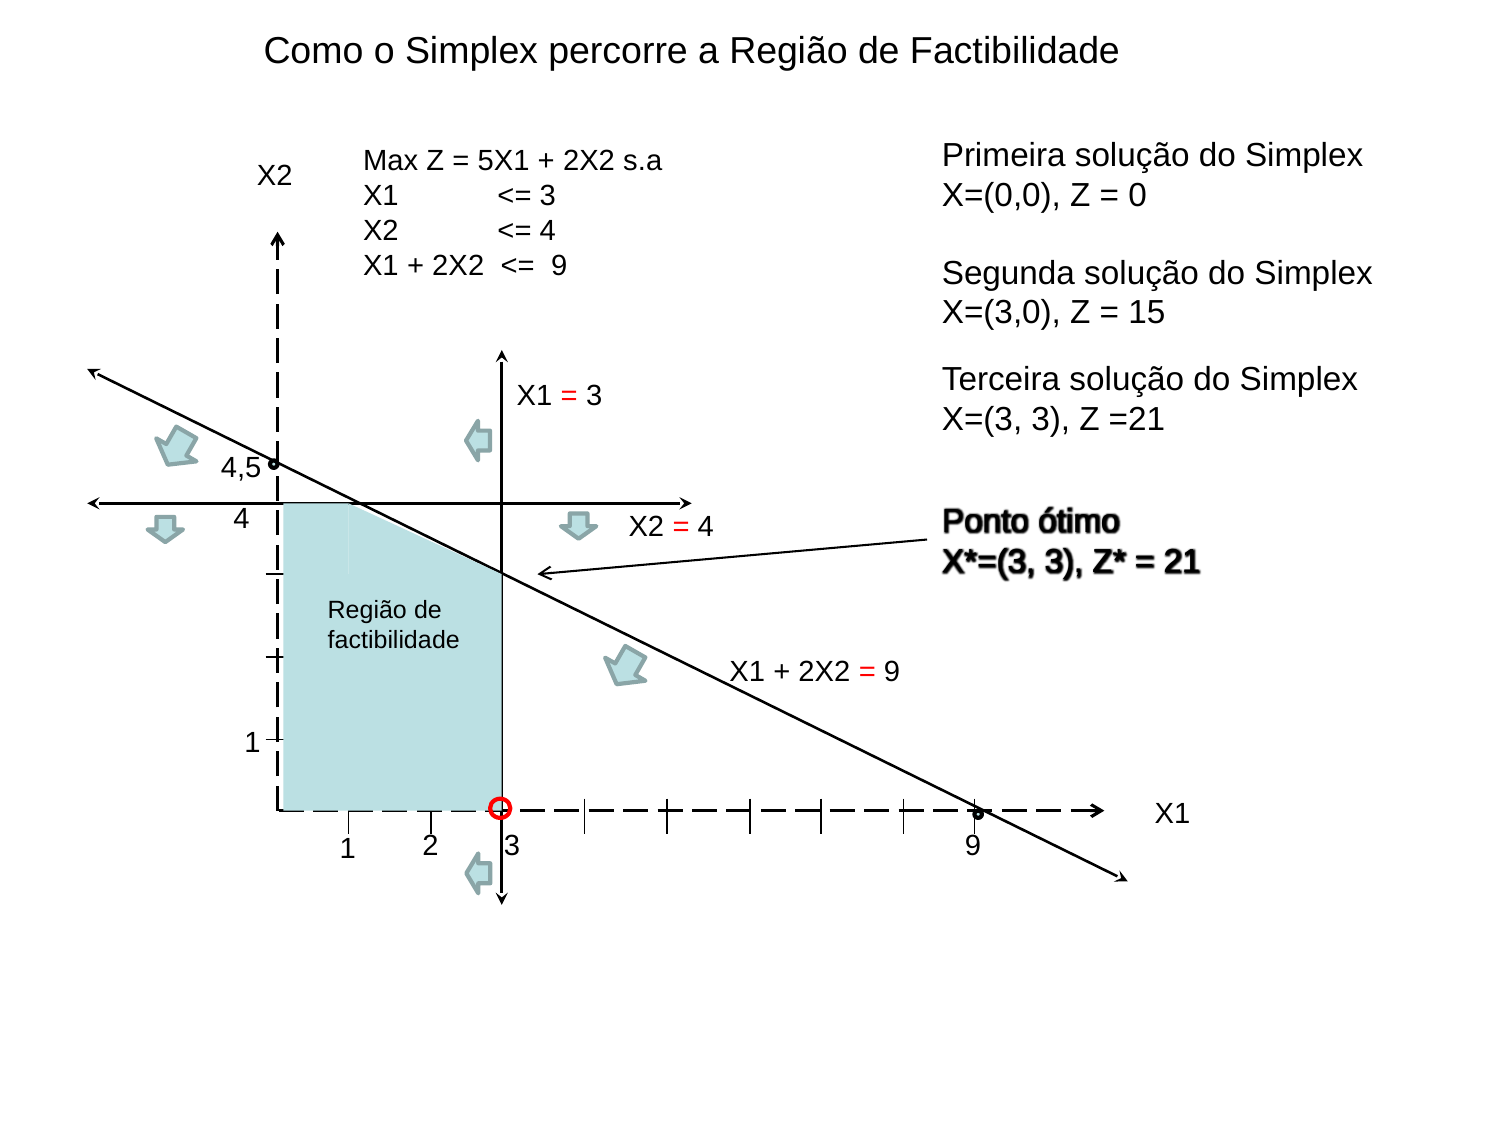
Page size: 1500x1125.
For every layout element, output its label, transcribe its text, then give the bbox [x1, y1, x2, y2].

text_box X2 [242, 148, 325, 199]
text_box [537, 539, 928, 575]
text_box Segunda solução do Simplex X=(3,0), Z = 15 [927, 243, 1436, 338]
text_box Primeira solução do Simplex X=(0,0), Z = 0 [927, 125, 1436, 220]
text_box Terceira solução do Simplex X=(3, 3), Z =21 [927, 349, 1388, 445]
text_box Max Z = 5X1 + 2X2 s.a X1 <= 3 X2 <= 4 X1 + 2X2 <= 9 [348, 134, 739, 289]
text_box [86, 368, 1129, 882]
text_box Como o Simplex percorre a Região de Factibilidade [121, 18, 1262, 79]
text_box Ponto ótimo X*=(3, 3), Z* = 21 [1134, 495, 1421, 584]
text_box [473, 890, 481, 896]
text_box X1 [1139, 786, 1223, 837]
